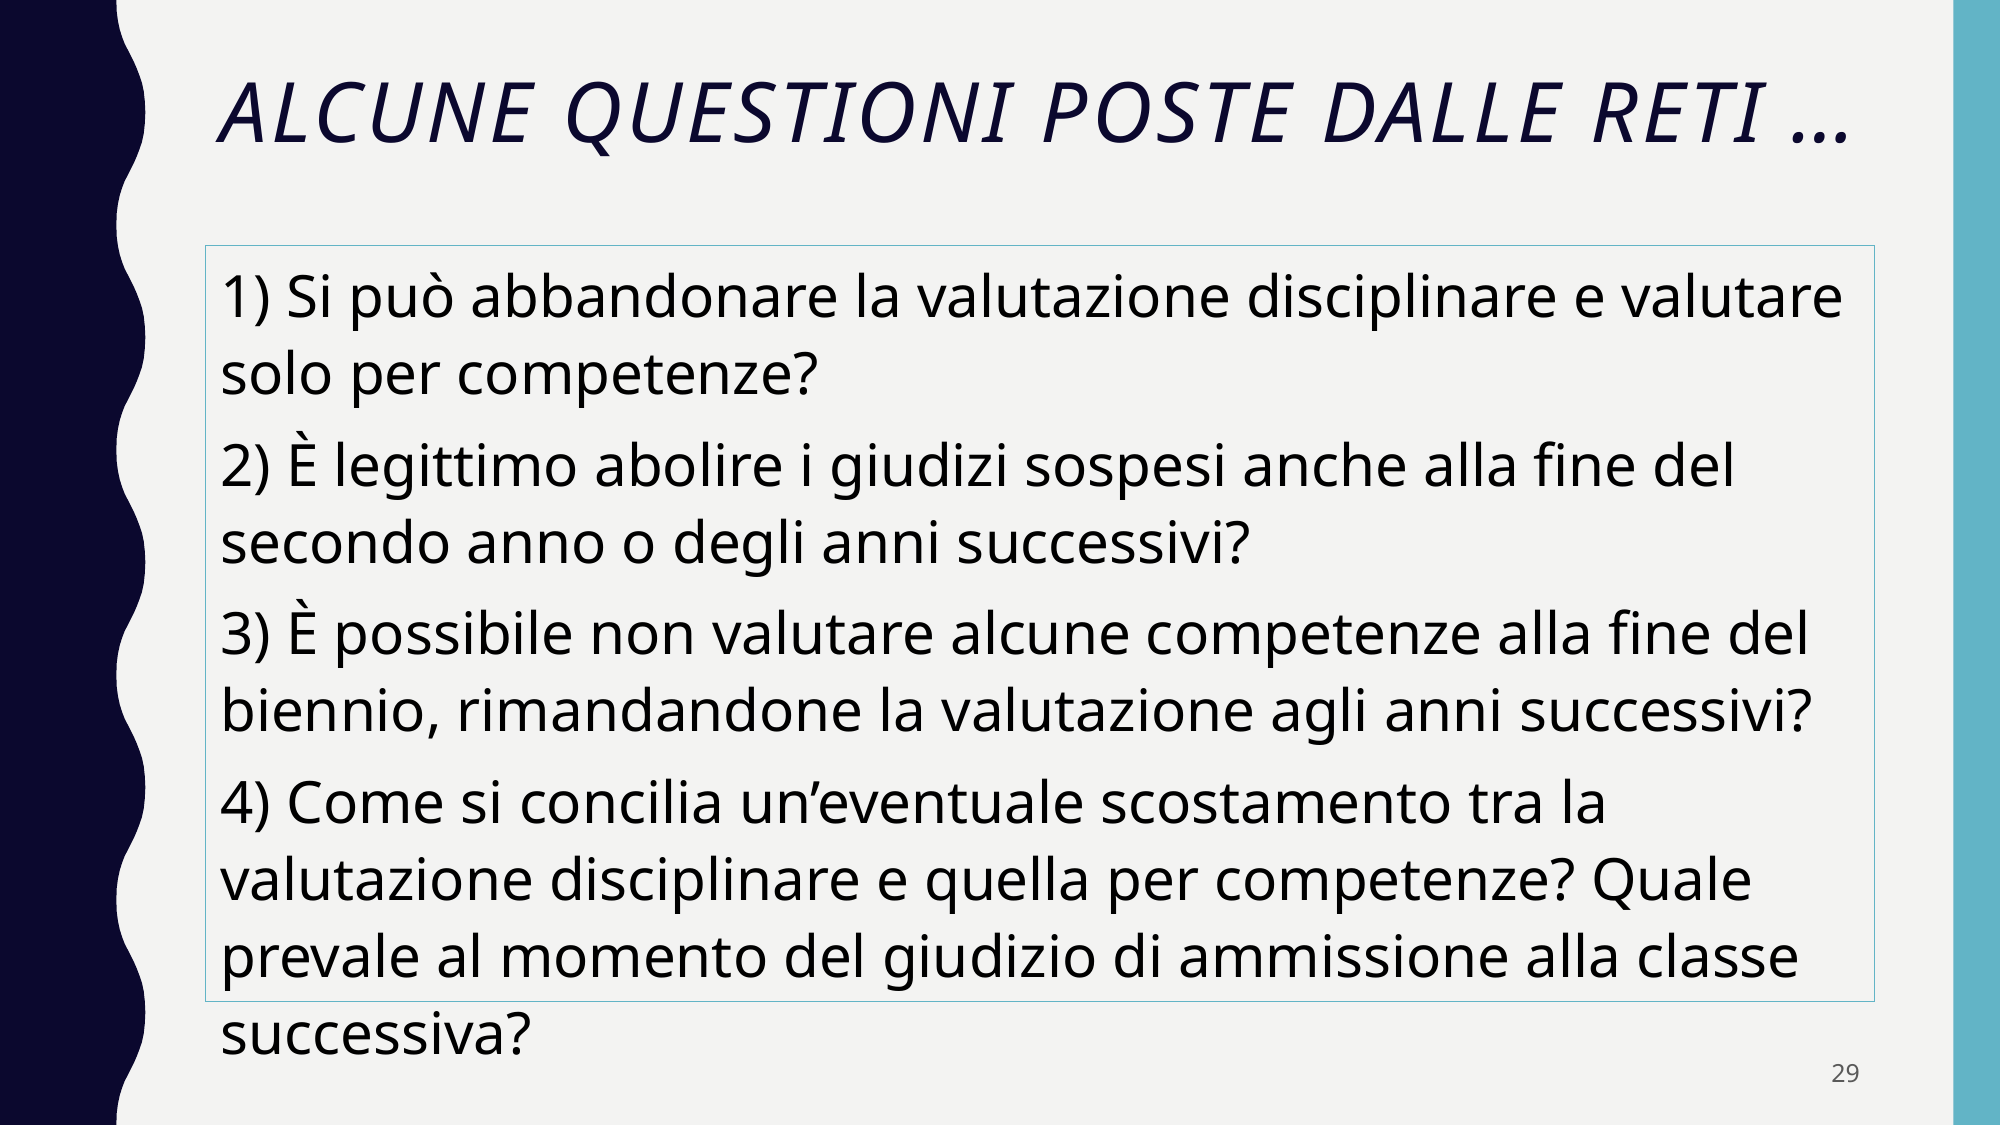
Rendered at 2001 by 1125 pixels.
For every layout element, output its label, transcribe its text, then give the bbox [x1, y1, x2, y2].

title Alcune questioni poste dalle reti … [205, 62, 1875, 176]
list 1) Si può abbandonare la valutazione disciplinare e valutare solo per competenze? 2) È legittimo abolire i giudizi sospesi anche alla fine del secondo anno o degli anni successivi? 3) È possibile non valutare alcune competenze alla fine del biennio, rimandandone la valutazione agli anni successivi? 4) Come si concilia un’eventuale scostamento tra la valutazione disciplinare e quella per competenze? Quale prevale al momento del giudizio di ammissione alla classe successiva? [205, 245, 1875, 1002]
slide_number 29 [1412, 1045, 1875, 1103]
